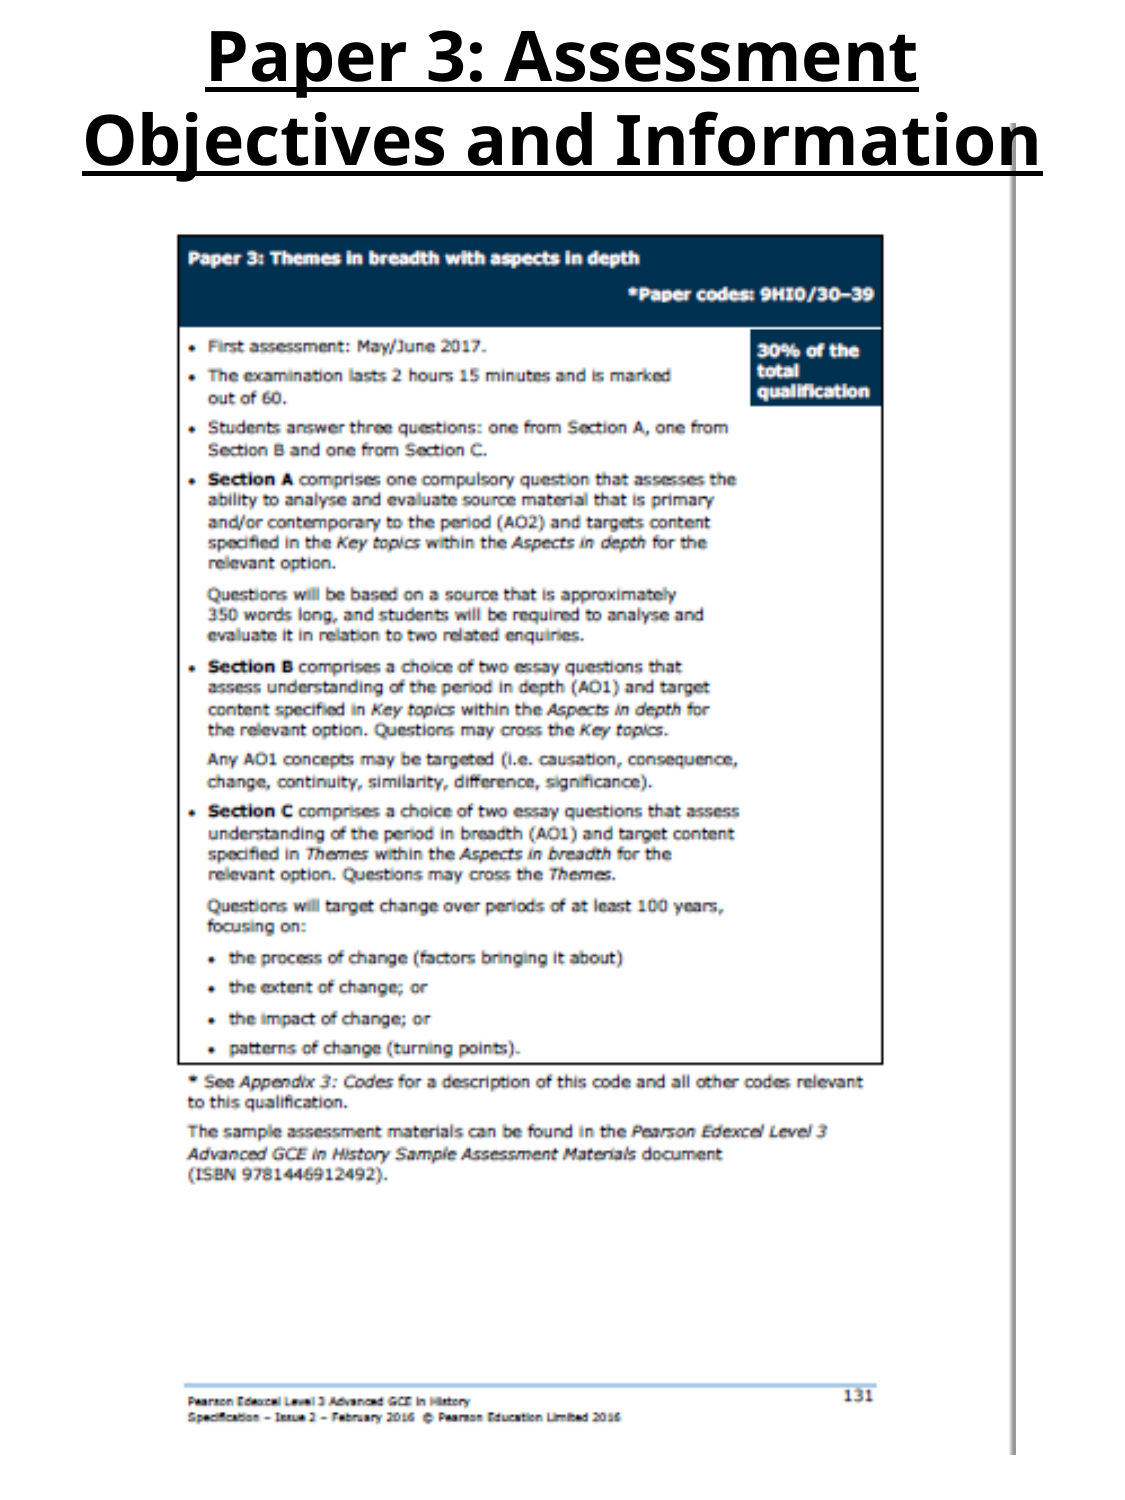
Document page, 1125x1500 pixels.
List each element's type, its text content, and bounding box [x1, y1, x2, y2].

title Paper 3: Assessment Objectives and Information [56, 0, 1069, 221]
picture [60, 123, 1017, 1455]
